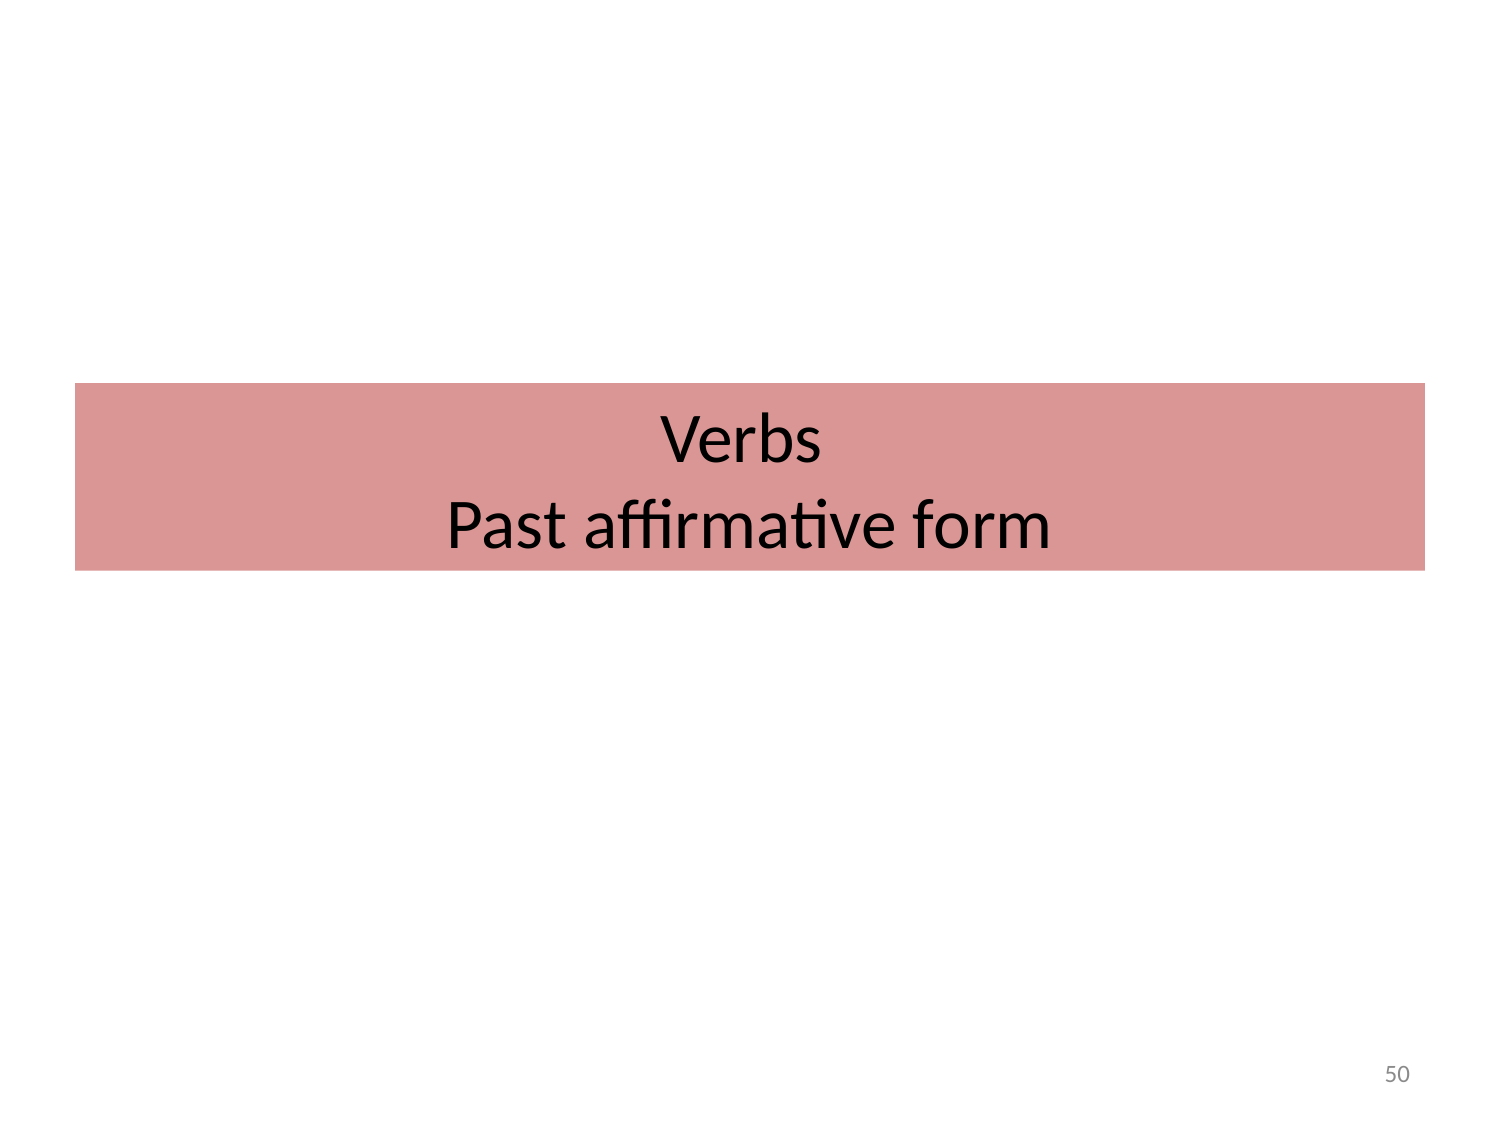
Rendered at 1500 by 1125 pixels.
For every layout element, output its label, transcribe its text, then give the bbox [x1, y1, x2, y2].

title Verbs Past affirmative form [75, 383, 1425, 571]
slide_number 50 [1074, 1042, 1425, 1103]
